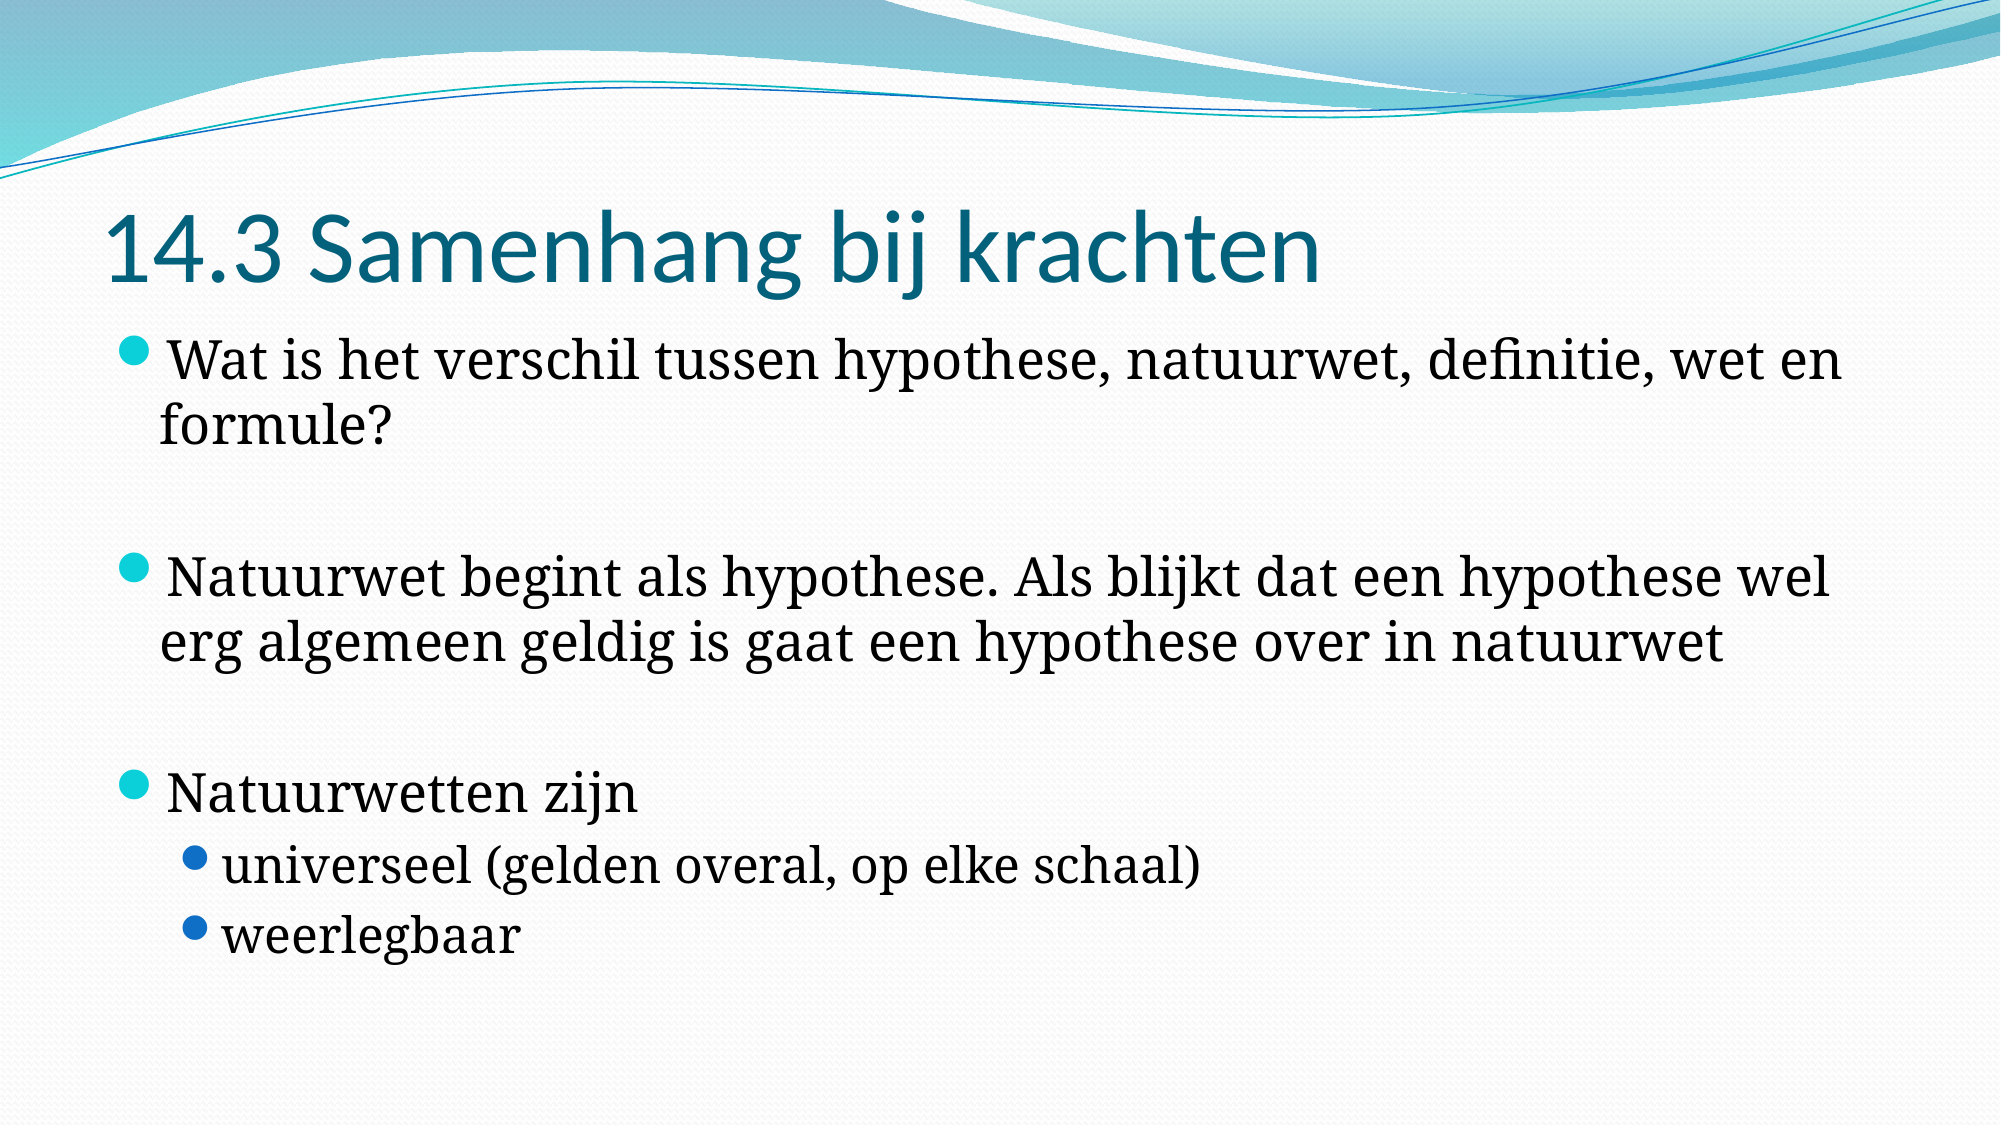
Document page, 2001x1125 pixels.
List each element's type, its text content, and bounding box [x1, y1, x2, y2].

list Wat is het verschil tussen hypothese, natuurwet, definitie, wet en formule? Natuurwet begint als hypothese. Als blijkt dat een hypothese wel erg algemeen geldig is gaat een hypothese over in natuurwet Natuurwetten zijn universeel (gelden overal, op elke schaal) weerlegbaar [99, 317, 1900, 1038]
title 14.3 Samenhang bij krachten [99, 115, 1900, 303]
